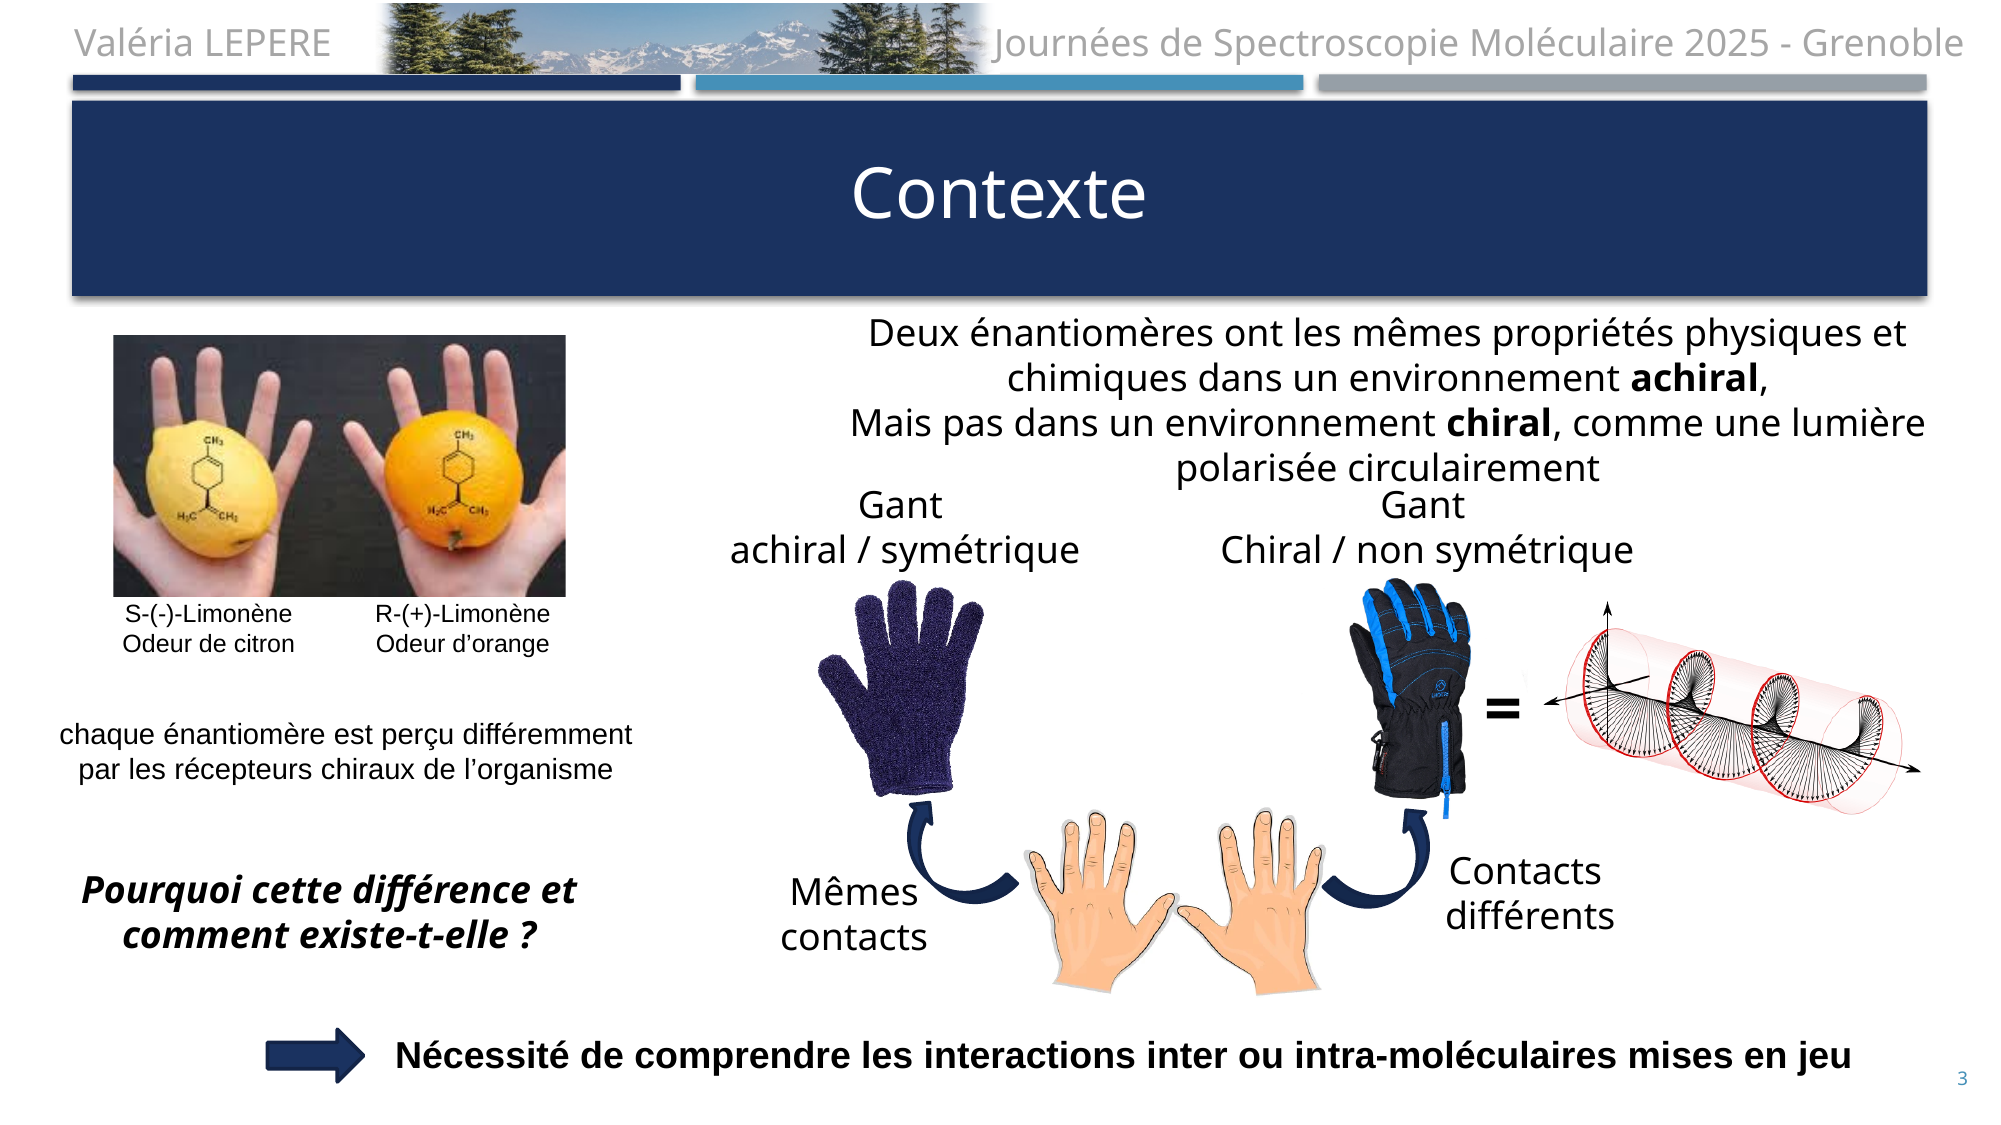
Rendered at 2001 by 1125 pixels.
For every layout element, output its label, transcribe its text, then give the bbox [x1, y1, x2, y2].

text_box Mêmes contacts [765, 860, 943, 966]
text_box Deux énantiomères ont les mêmes propriétés physiques et chimiques dans un environnement achiral, Mais pas dans un environnement chiral, comme une lumière polarisée circulairement [791, 301, 1985, 497]
text_box R-(+)-Limonène Odeur d’orange [360, 606, 566, 665]
text_box Gant Chiral / non symétrique [1205, 473, 1650, 579]
slide_number 3 [1810, 1049, 1983, 1110]
text_box [265, 1027, 365, 1084]
text_box Pourquoi cette différence et comment existe-t-elle ? [0, 858, 659, 964]
text_box S-(-)-Limonène Odeur de citron [107, 602, 311, 665]
text_box Valéria LEPERE [59, 11, 347, 72]
picture [375, 2, 1001, 75]
text_box chaque énantiomère est perçu différemment par les récepteurs chiraux de l’organisme [40, 708, 653, 793]
text_box Nécessité de comprendre les interactions inter ou intra-moléculaires mises en jeu [380, 1024, 1892, 1084]
picture [769, 558, 1927, 1000]
text_box Contacts différents [1430, 839, 1631, 945]
text_box Contexte [0, 149, 2000, 241]
text_box Journées de Spectroscopie Moléculaire 2025 - Grenoble [1006, 11, 1981, 72]
picture [112, 334, 567, 598]
text_box Gant achiral / symétrique [715, 473, 1096, 579]
text_box [1359, 839, 1430, 909]
text_box [907, 831, 1006, 905]
